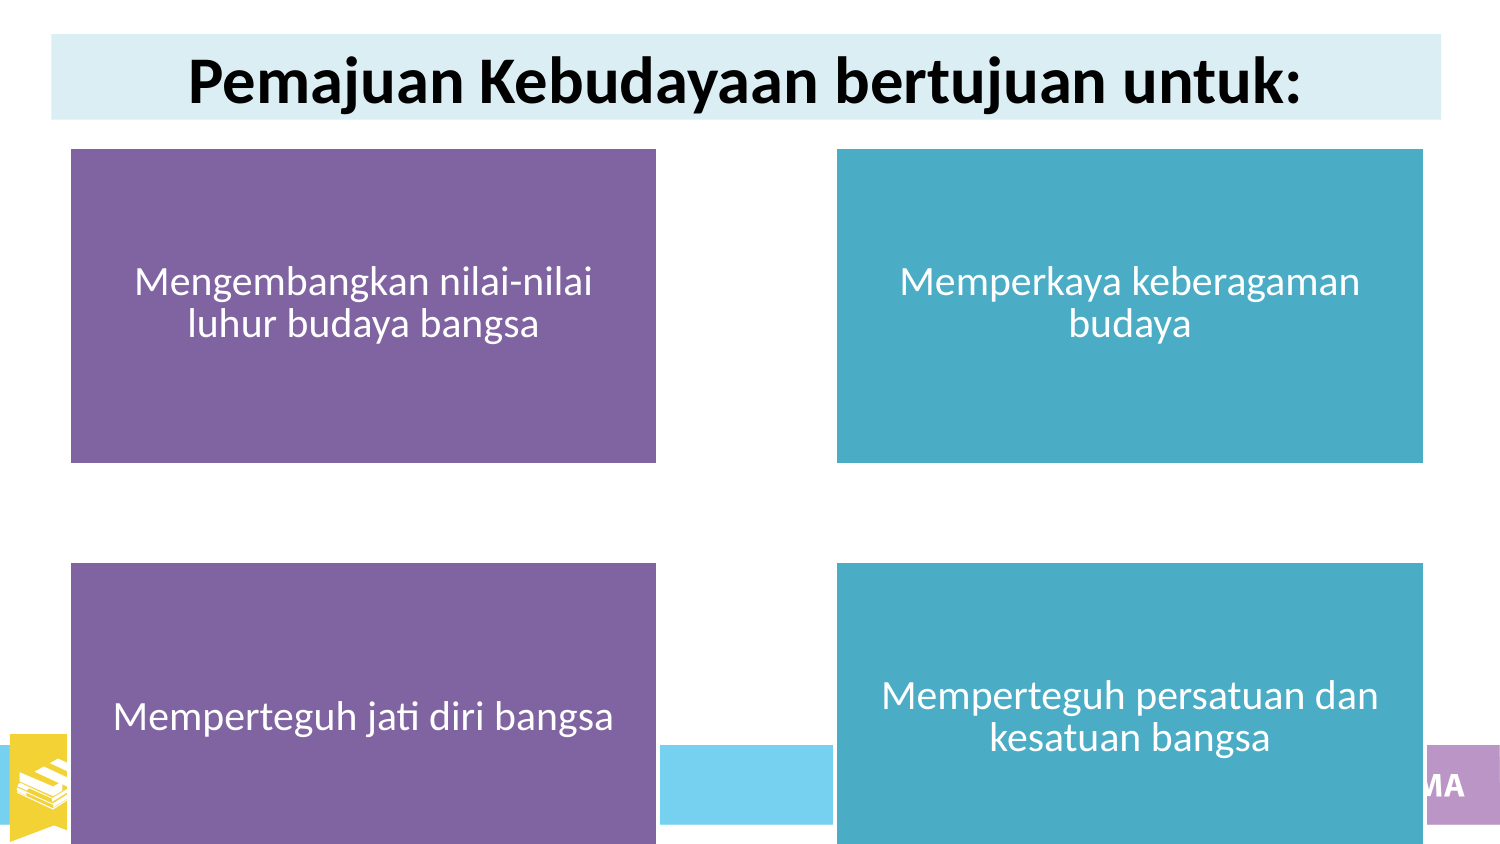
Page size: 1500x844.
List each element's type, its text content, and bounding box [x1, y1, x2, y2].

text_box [68, 146, 1426, 711]
picture [660, 734, 833, 842]
text_box Pemajuan Kebudayaan bertujuan untuk: [51, 34, 1442, 120]
picture [1427, 734, 1500, 842]
picture [0, 734, 67, 842]
